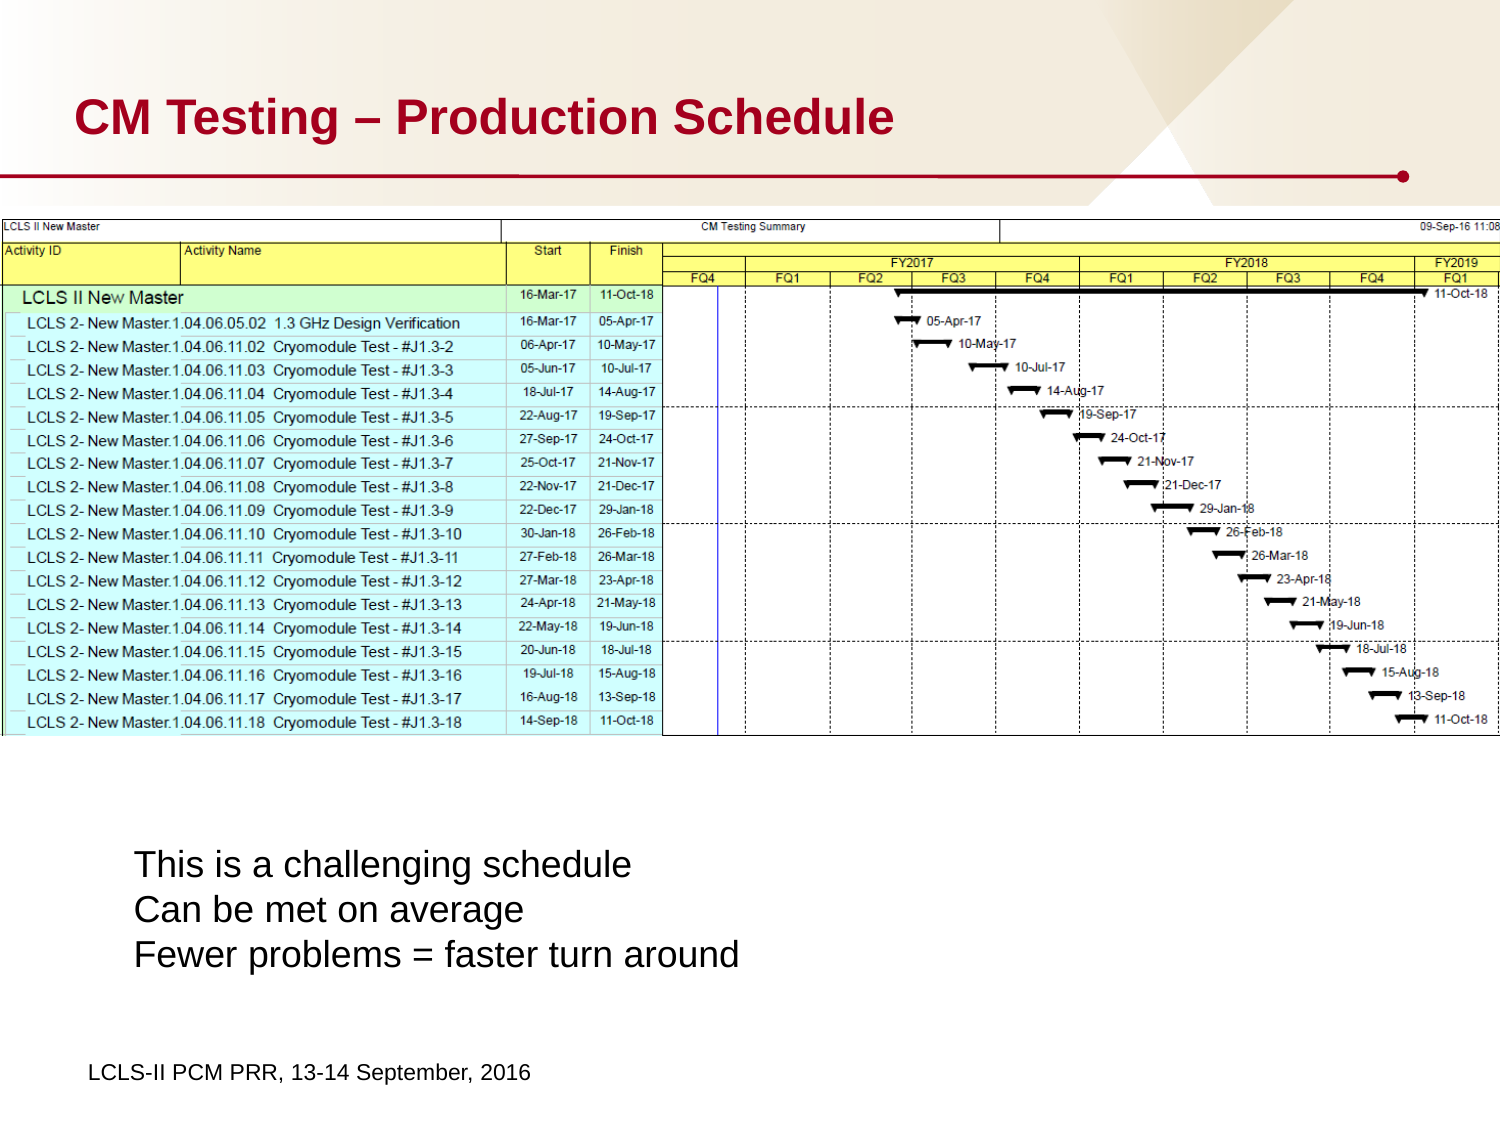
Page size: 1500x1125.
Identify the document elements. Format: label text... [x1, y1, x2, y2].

title CM Testing – Production Schedule [74, 21, 1404, 145]
text_box This is a challenging schedule Can be met on average Fewer problems = faster turn around [118, 832, 756, 982]
footer LCLS-II PCM PRR, 13-14 September, 2016 [73, 1050, 750, 1102]
picture [0, 219, 1500, 736]
picture [0, 0, 1500, 206]
